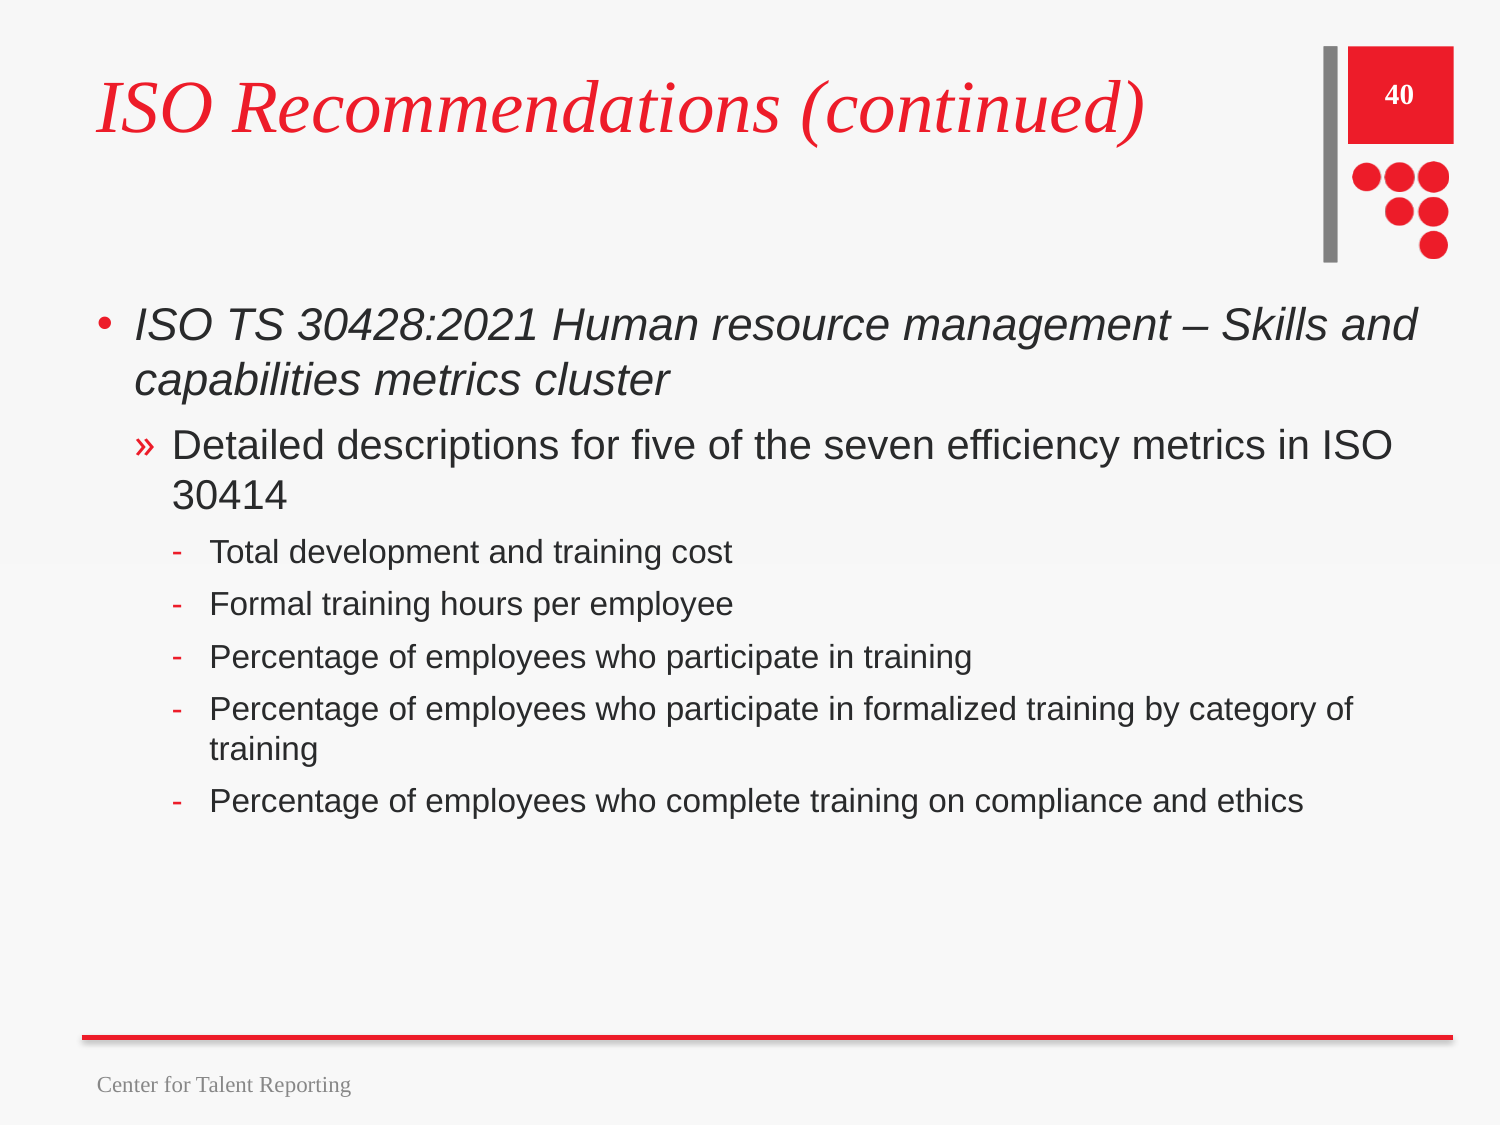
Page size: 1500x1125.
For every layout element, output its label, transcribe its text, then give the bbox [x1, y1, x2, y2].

list ISO TS 30428:2021 Human resource management – Skills and capabilities metrics cluster Detailed descriptions for five of the seven efficiency metrics in ISO 30414 Total development and training cost Formal training hours per employee Percentage of employees who participate in training Percentage of employees who participate in formalized training by category of training Percentage of employees who complete training on compliance and ethics [81, 287, 1453, 1013]
title ISO Recommendations (continued) [81, 50, 1322, 266]
picture [1352, 161, 1449, 259]
slide_number 40 [1349, 62, 1450, 123]
footer Center for Talent Reporting [81, 1053, 1075, 1114]
